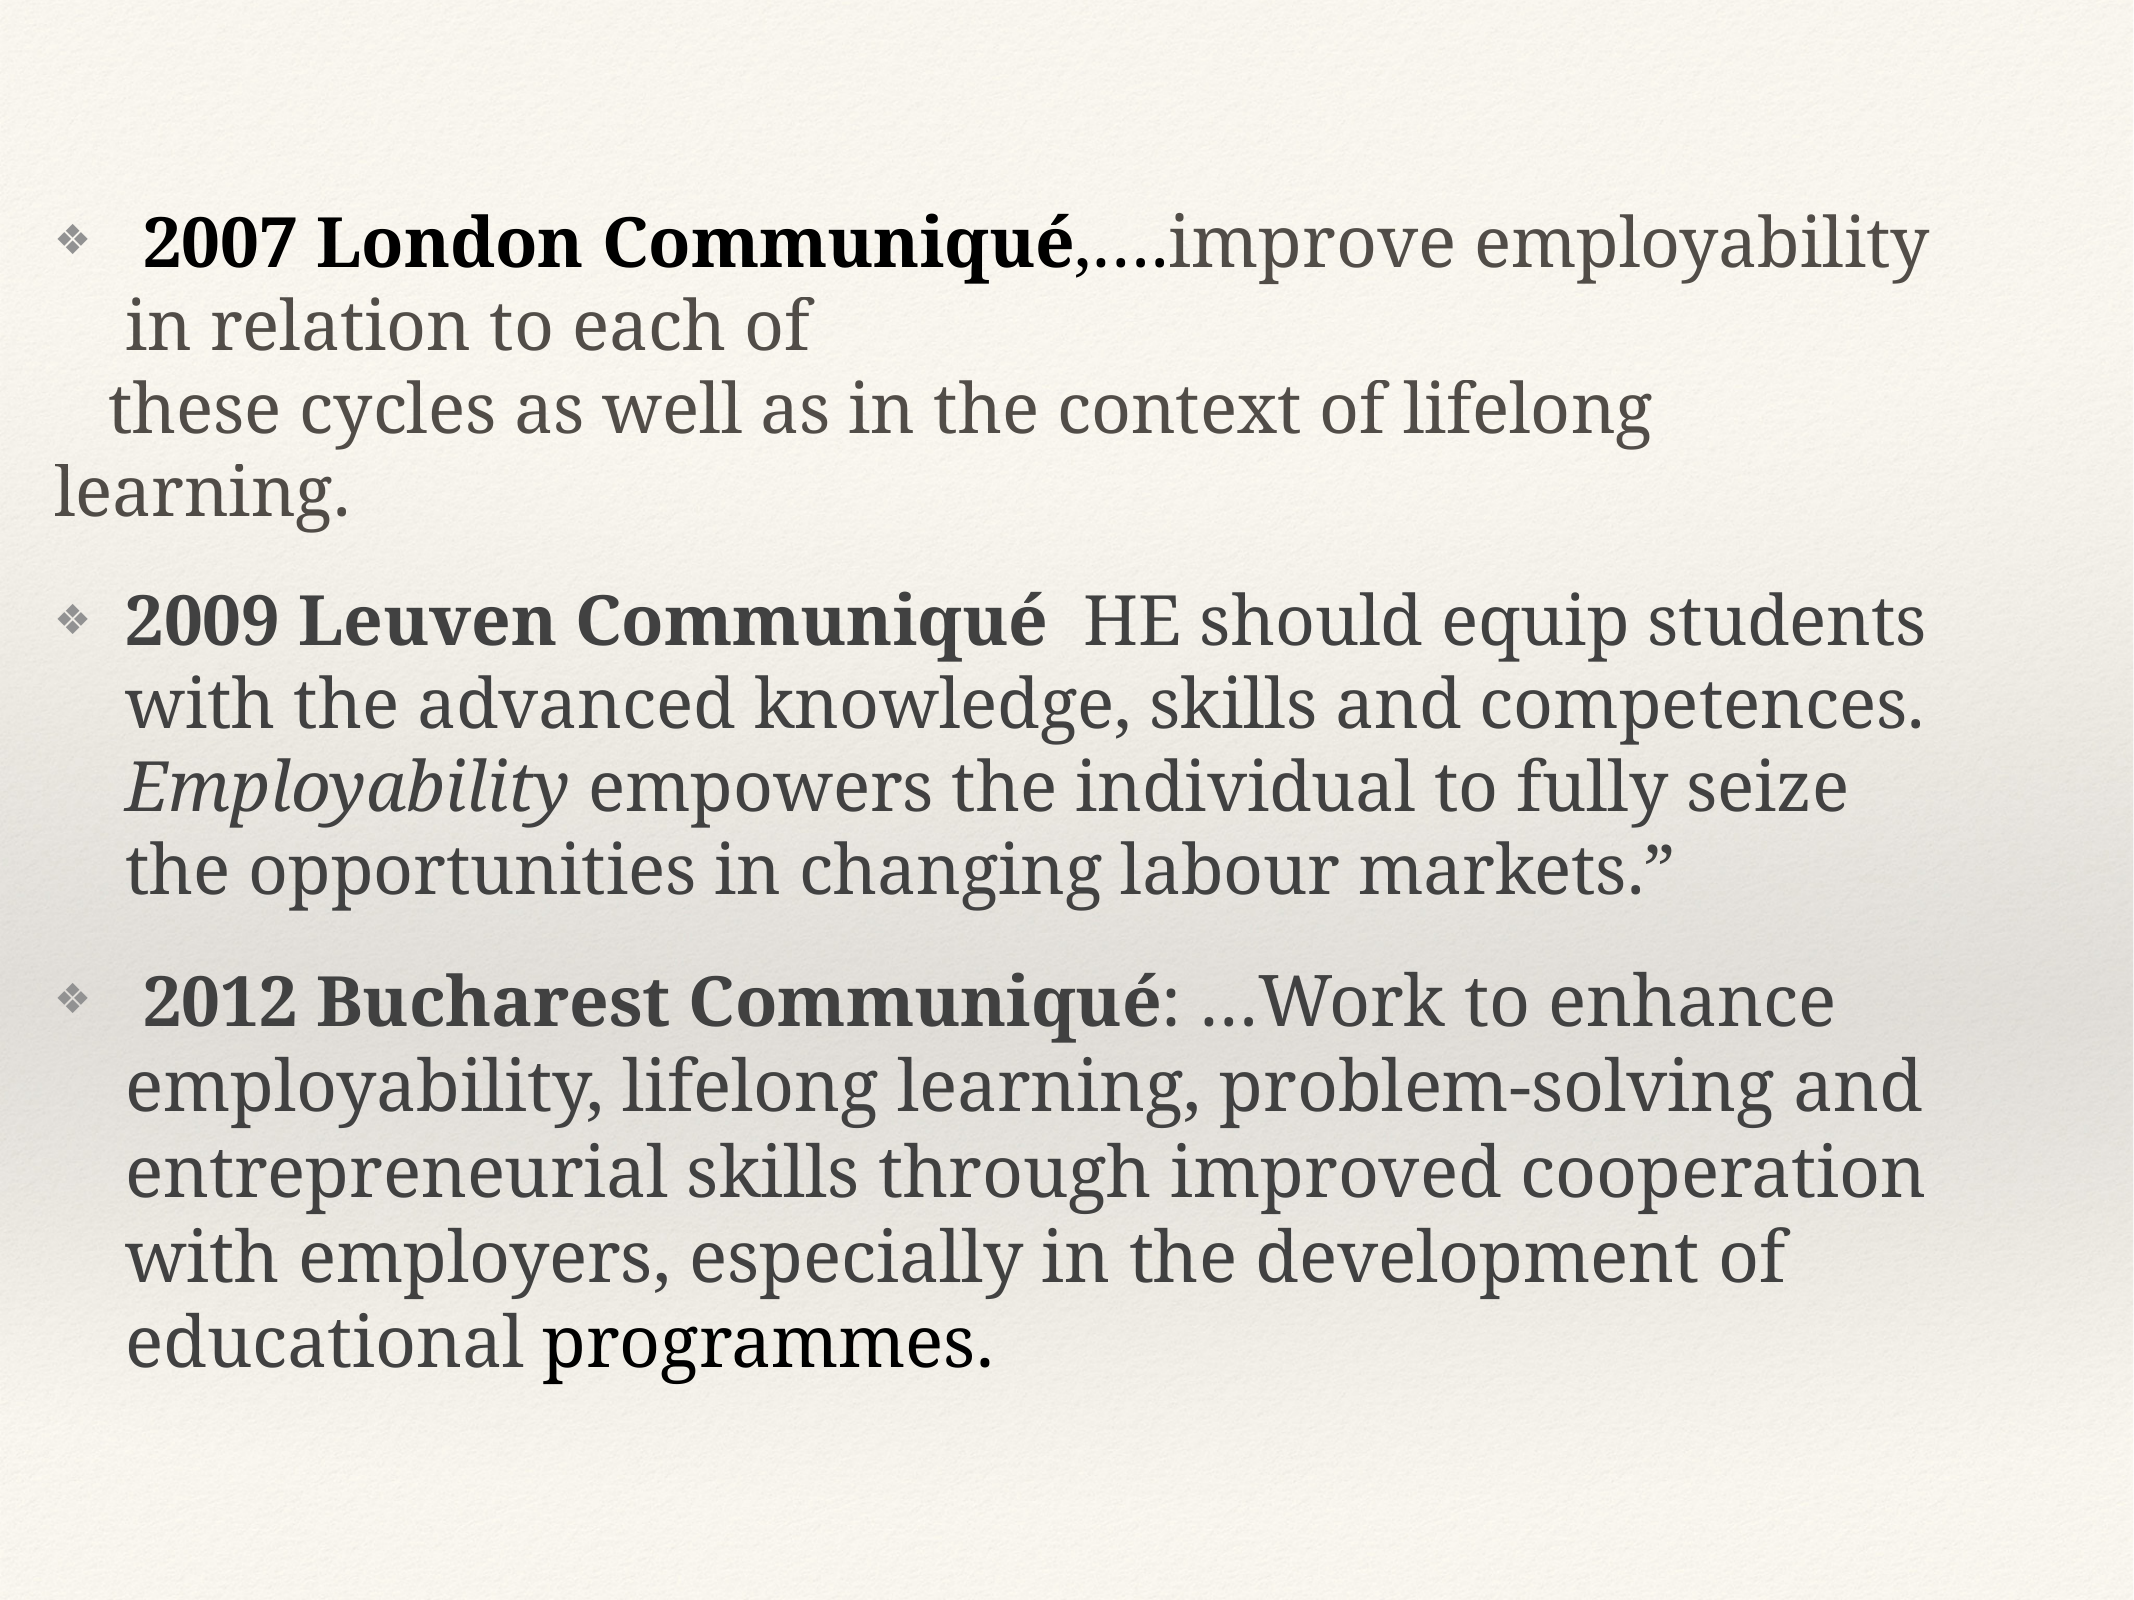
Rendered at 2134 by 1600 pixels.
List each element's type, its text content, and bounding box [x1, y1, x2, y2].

picture [0, 0, 2134, 1600]
list 2007 London Communiqué,….improve employability in relation to each of these cycles as well as in the context of lifelong learning. 2009 Leuven Communiqué HE should equip students with the advanced knowledge, skills and competences. Employability empowers the individual to fully seize the opportunities in changing labour markets.” 2012 Bucharest Communiqué: …Work to enhance employability, lifelong learning, problem-solving and entrepreneurial skills through improved cooperation with employers, especially in the development of educational programmes. [53, 185, 1963, 1393]
